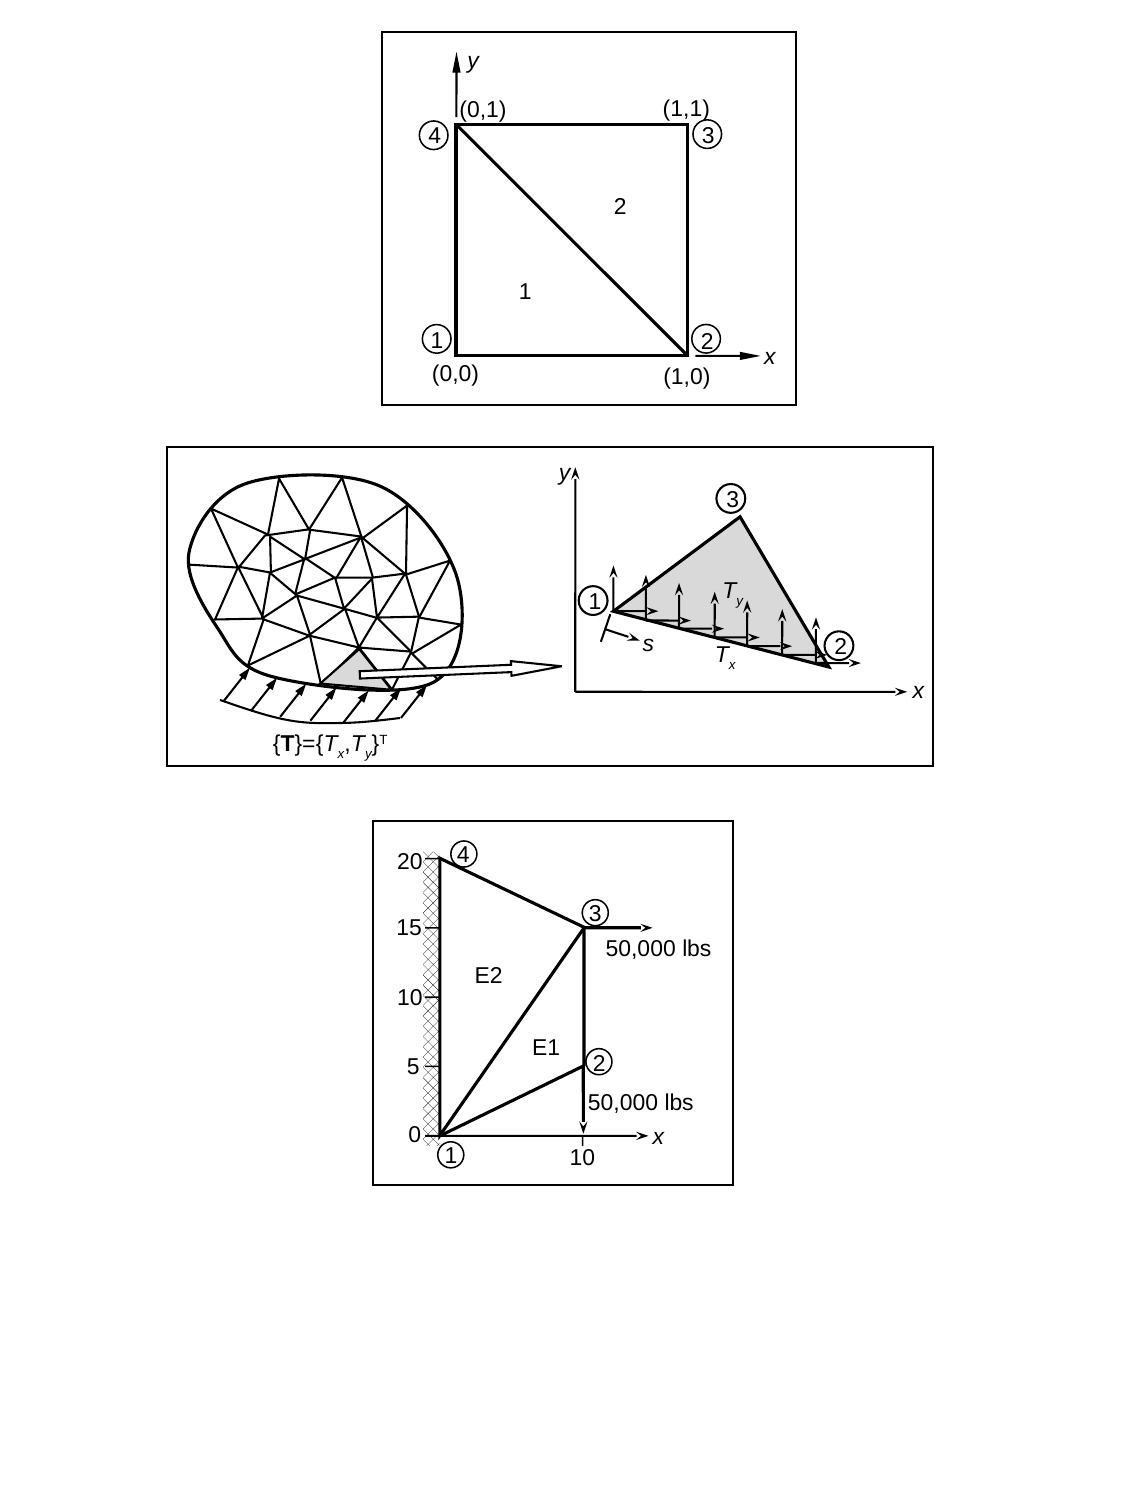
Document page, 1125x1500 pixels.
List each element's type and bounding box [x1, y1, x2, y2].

text_box [381, 32, 796, 405]
text_box [167, 446, 933, 767]
text_box [372, 821, 733, 1186]
